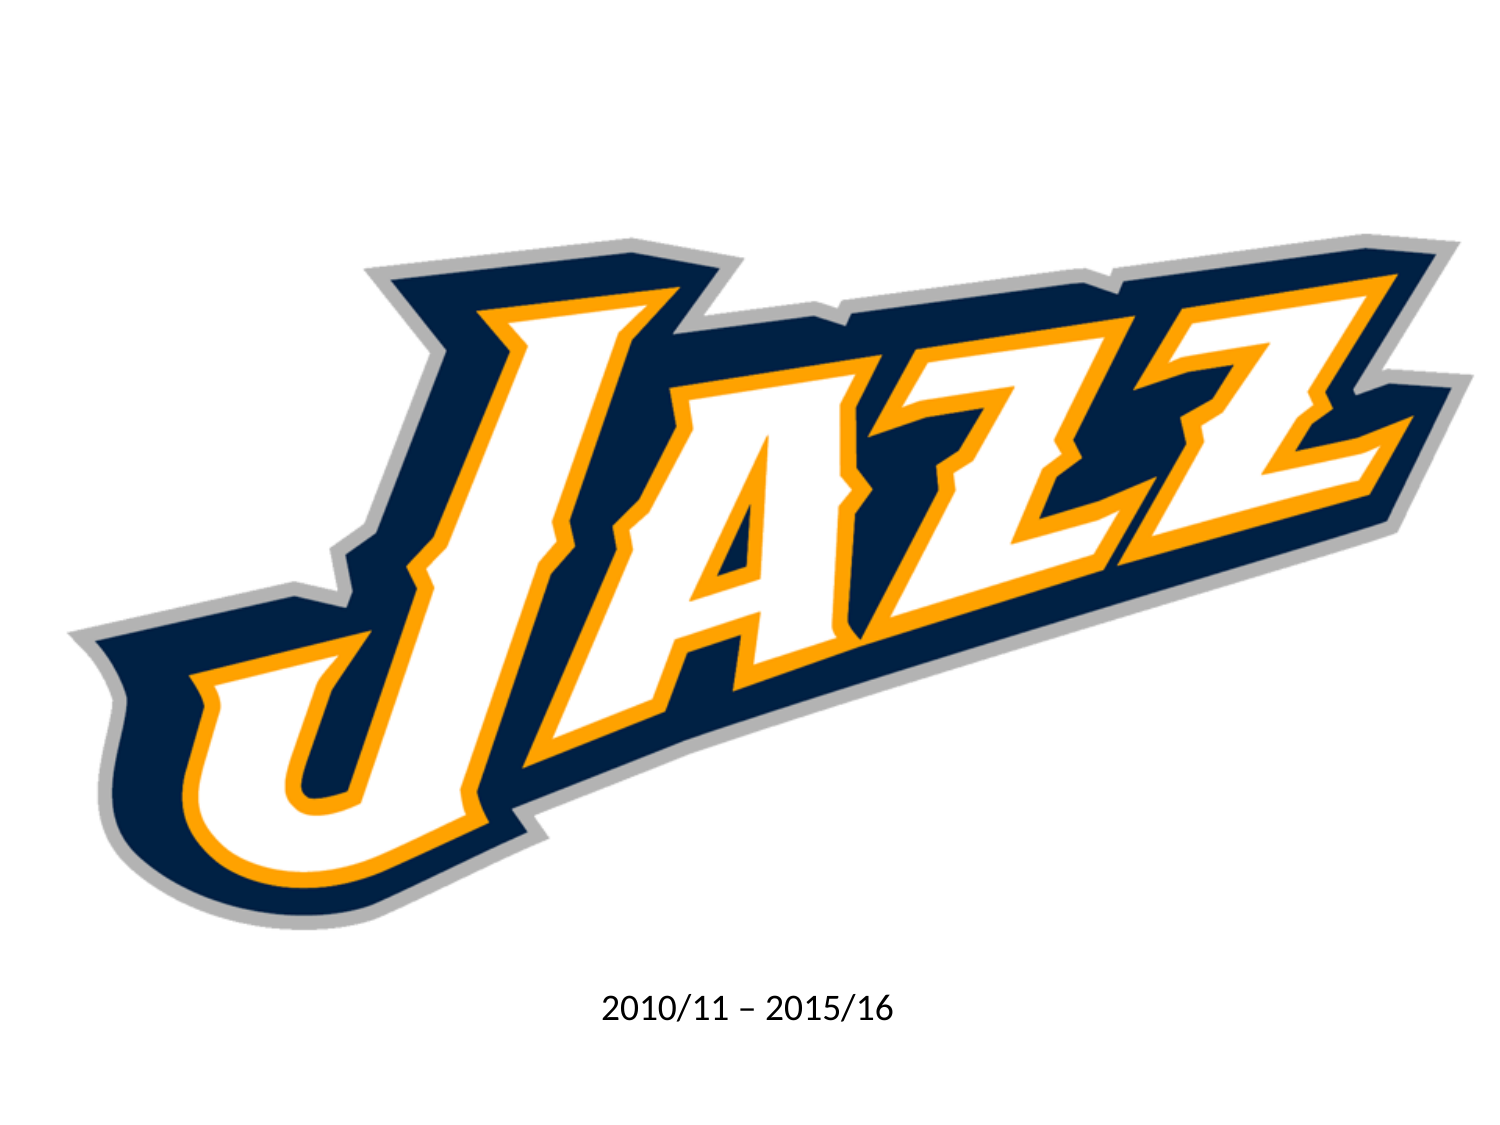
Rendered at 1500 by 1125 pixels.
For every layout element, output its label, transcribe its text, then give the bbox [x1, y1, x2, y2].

picture [64, 231, 1480, 935]
text_box 2010/11 – 2015/16 [586, 975, 909, 1036]
